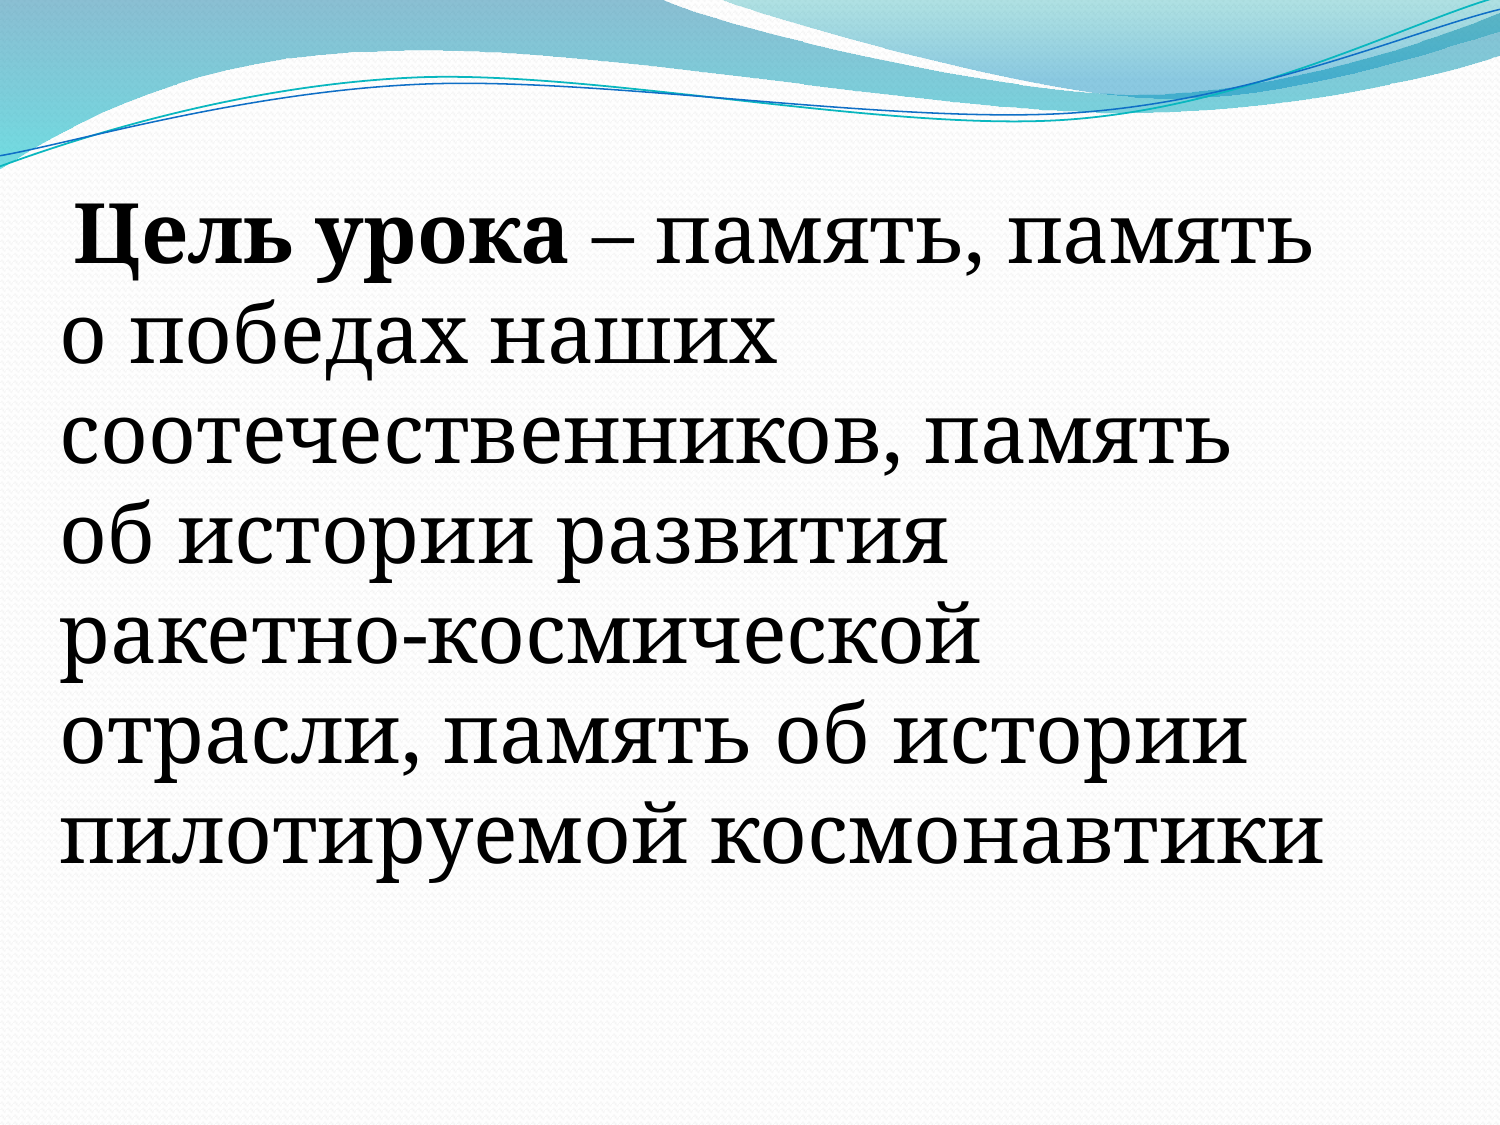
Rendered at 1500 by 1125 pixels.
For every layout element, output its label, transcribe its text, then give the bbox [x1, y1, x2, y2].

list Цель урока – память, память о победах наших соотечественников, память об истории развития ракетно-космической отрасли, память об истории пилотируемой космонавтики [0, 172, 1350, 916]
